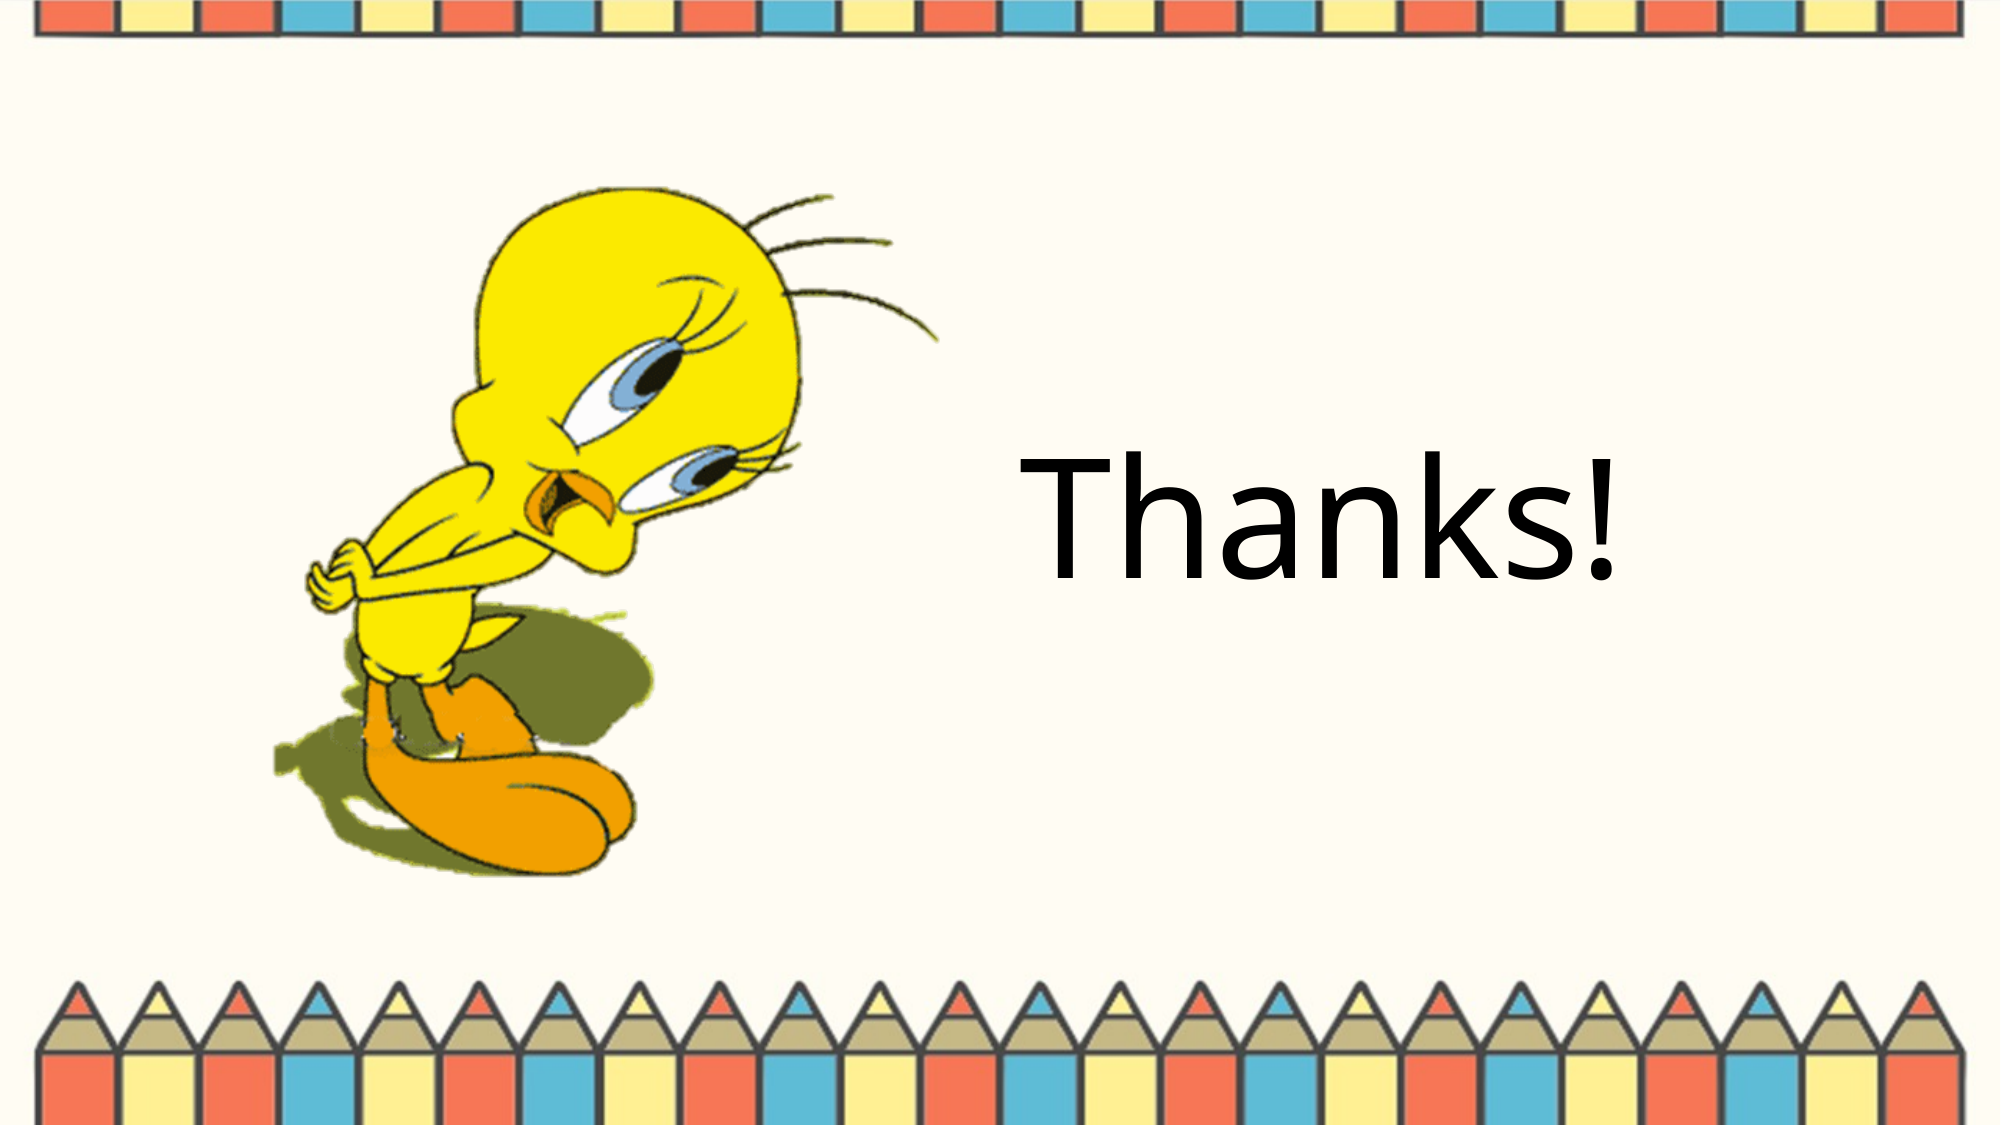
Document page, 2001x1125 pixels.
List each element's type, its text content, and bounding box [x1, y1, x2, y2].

text_box Thanks! [955, 404, 1738, 620]
picture [0, 0, 2001, 1125]
